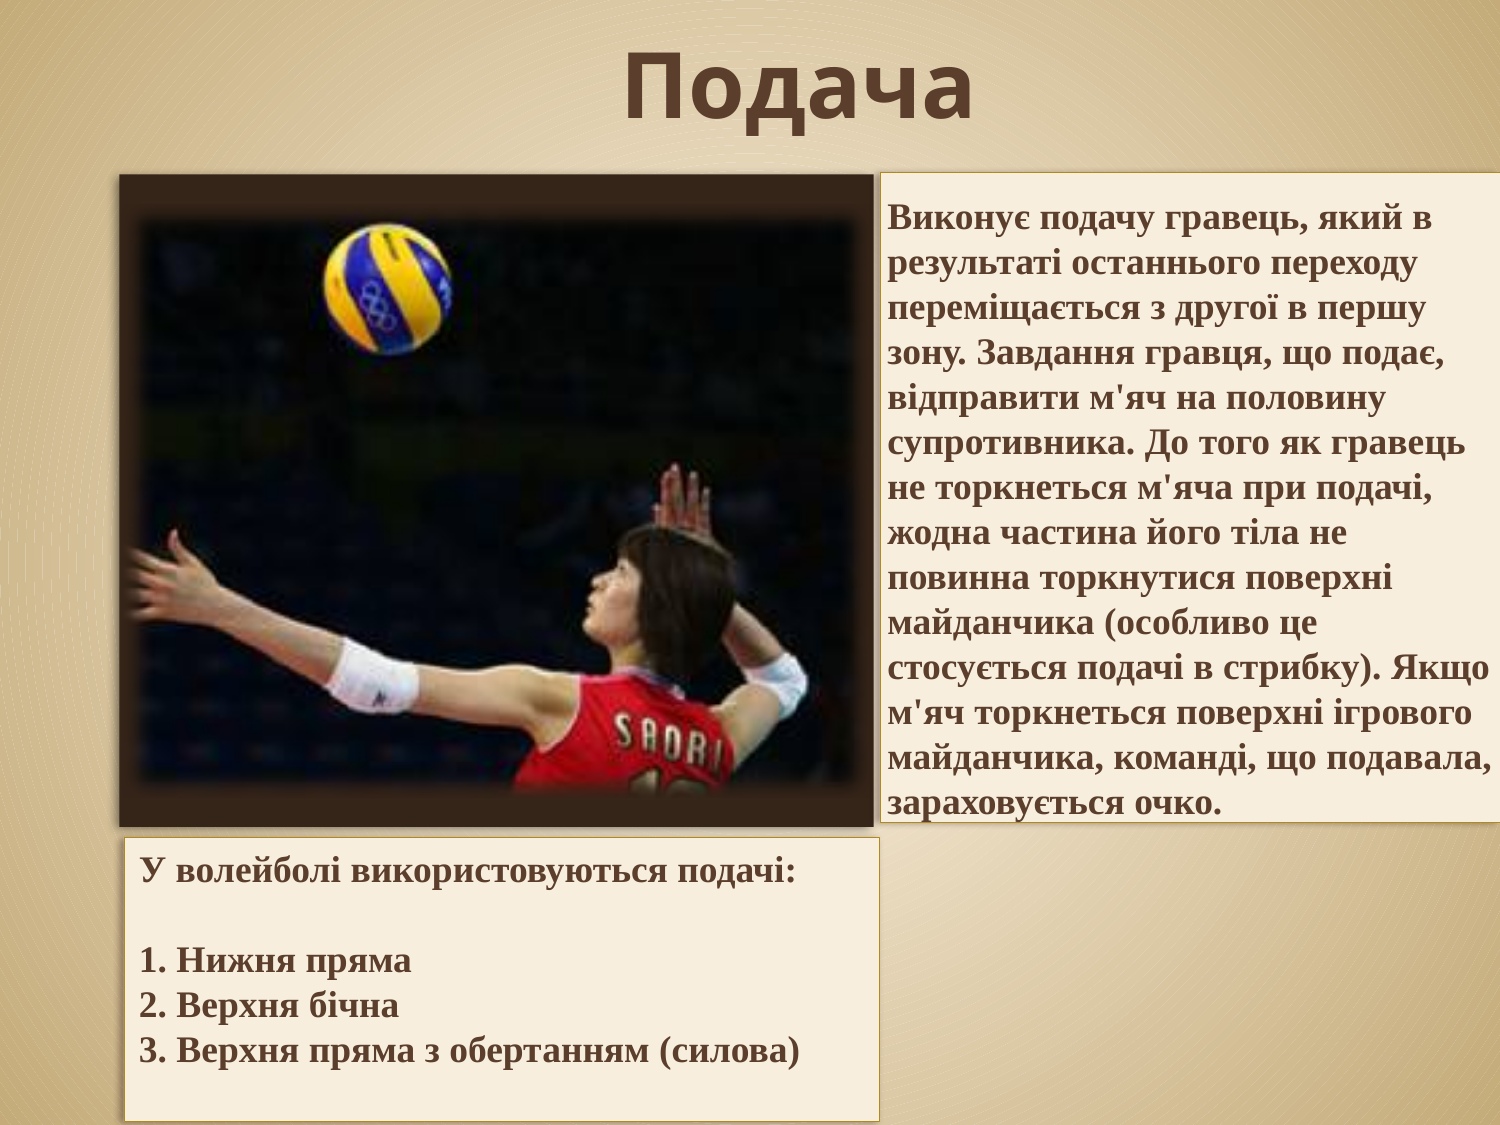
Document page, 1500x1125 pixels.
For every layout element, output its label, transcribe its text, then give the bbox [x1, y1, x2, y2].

title Подача [549, 19, 1050, 136]
list Виконує подачу гравець, який в результаті останнього переходу переміщається з другої в першу зону. Завдання гравця, що подає, відправити м'яч на половину супротивника. До того як гравець не торкнеться м'яча при подачі, жодна частина його тіла не повинна торкнутися поверхні майданчика (особливо це стосується подачі в стрибку). Якщо м'яч торкнеться поверхні ігрового майданчика, команді, що подавала, зараховується очко. [879, 172, 1500, 823]
picture [121, 200, 872, 801]
text_box У волейболі використовуються подачі: 1. Нижня пряма 2. Верхня бічна 3. Верхня пряма з обертанням (силова) [123, 837, 880, 1122]
